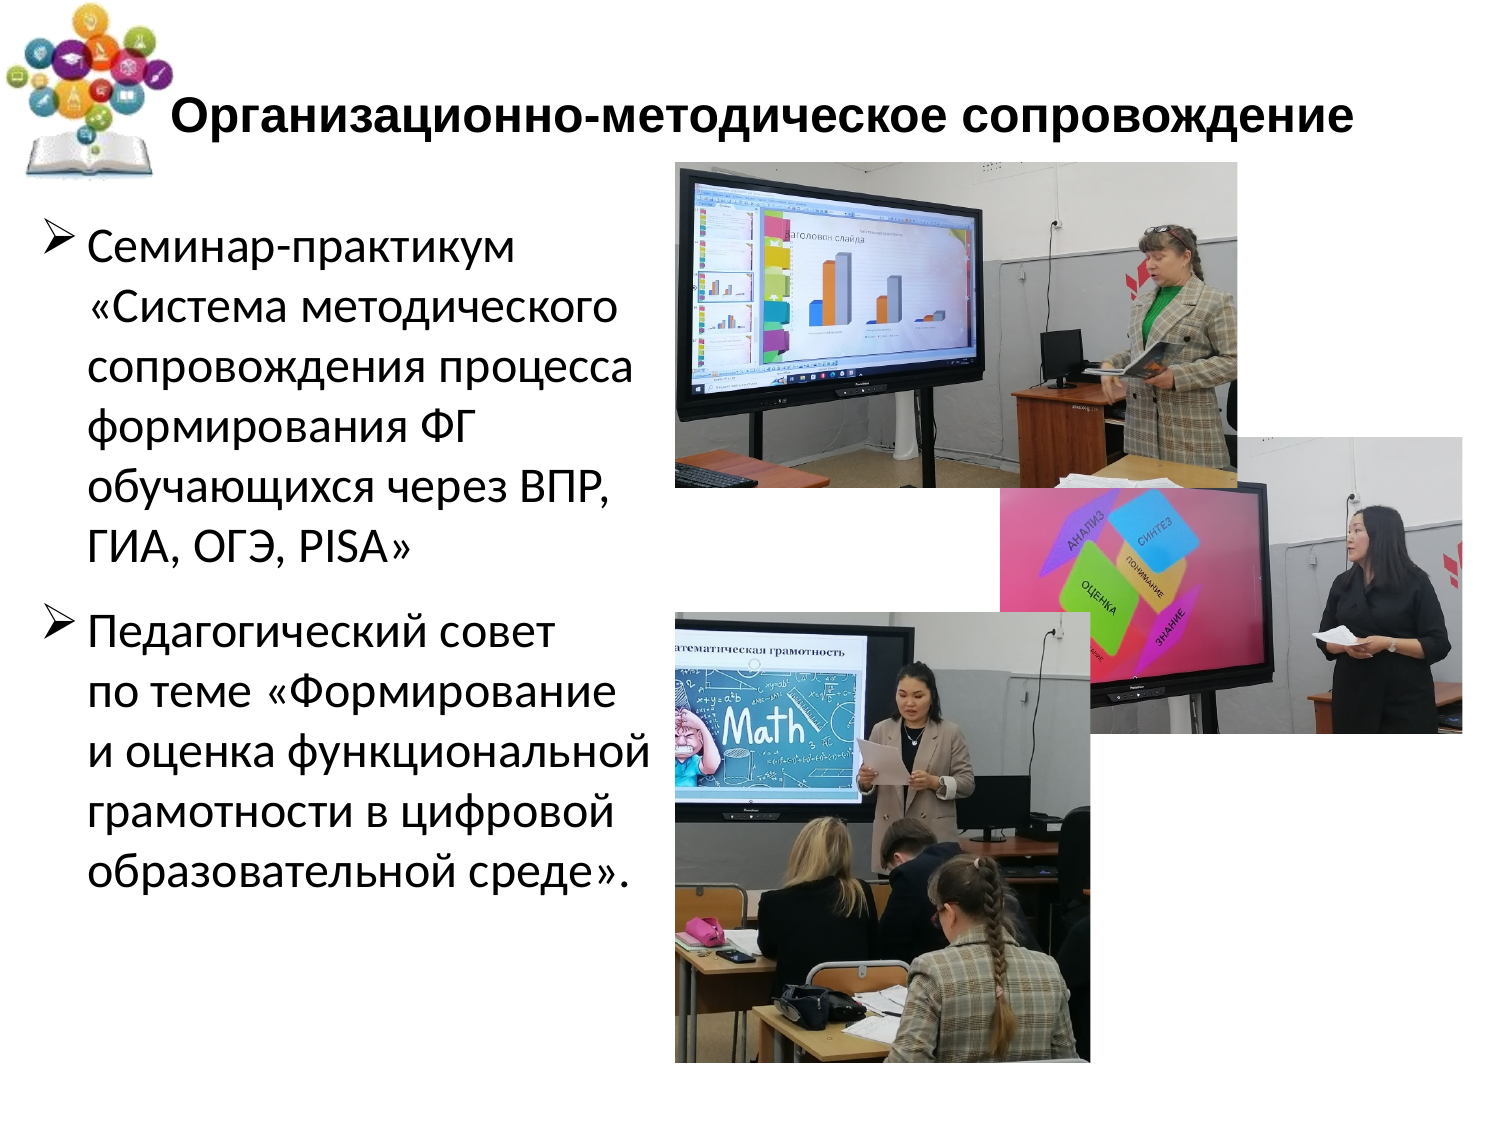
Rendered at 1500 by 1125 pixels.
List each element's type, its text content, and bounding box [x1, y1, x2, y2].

picture [674, 162, 1463, 1063]
text_box Организационно-методическое сопровождение [179, 74, 1438, 150]
picture [4, 1, 176, 181]
list Семинар-практикум «Система методического сопровождения процесса формирования ФГ обучающихся через ВПР, ГИА, ОГЭ, PISA» Педагогический совет по теме «Формирование и оценка функциональной грамотности в цифровой образовательной среде». [39, 211, 713, 930]
